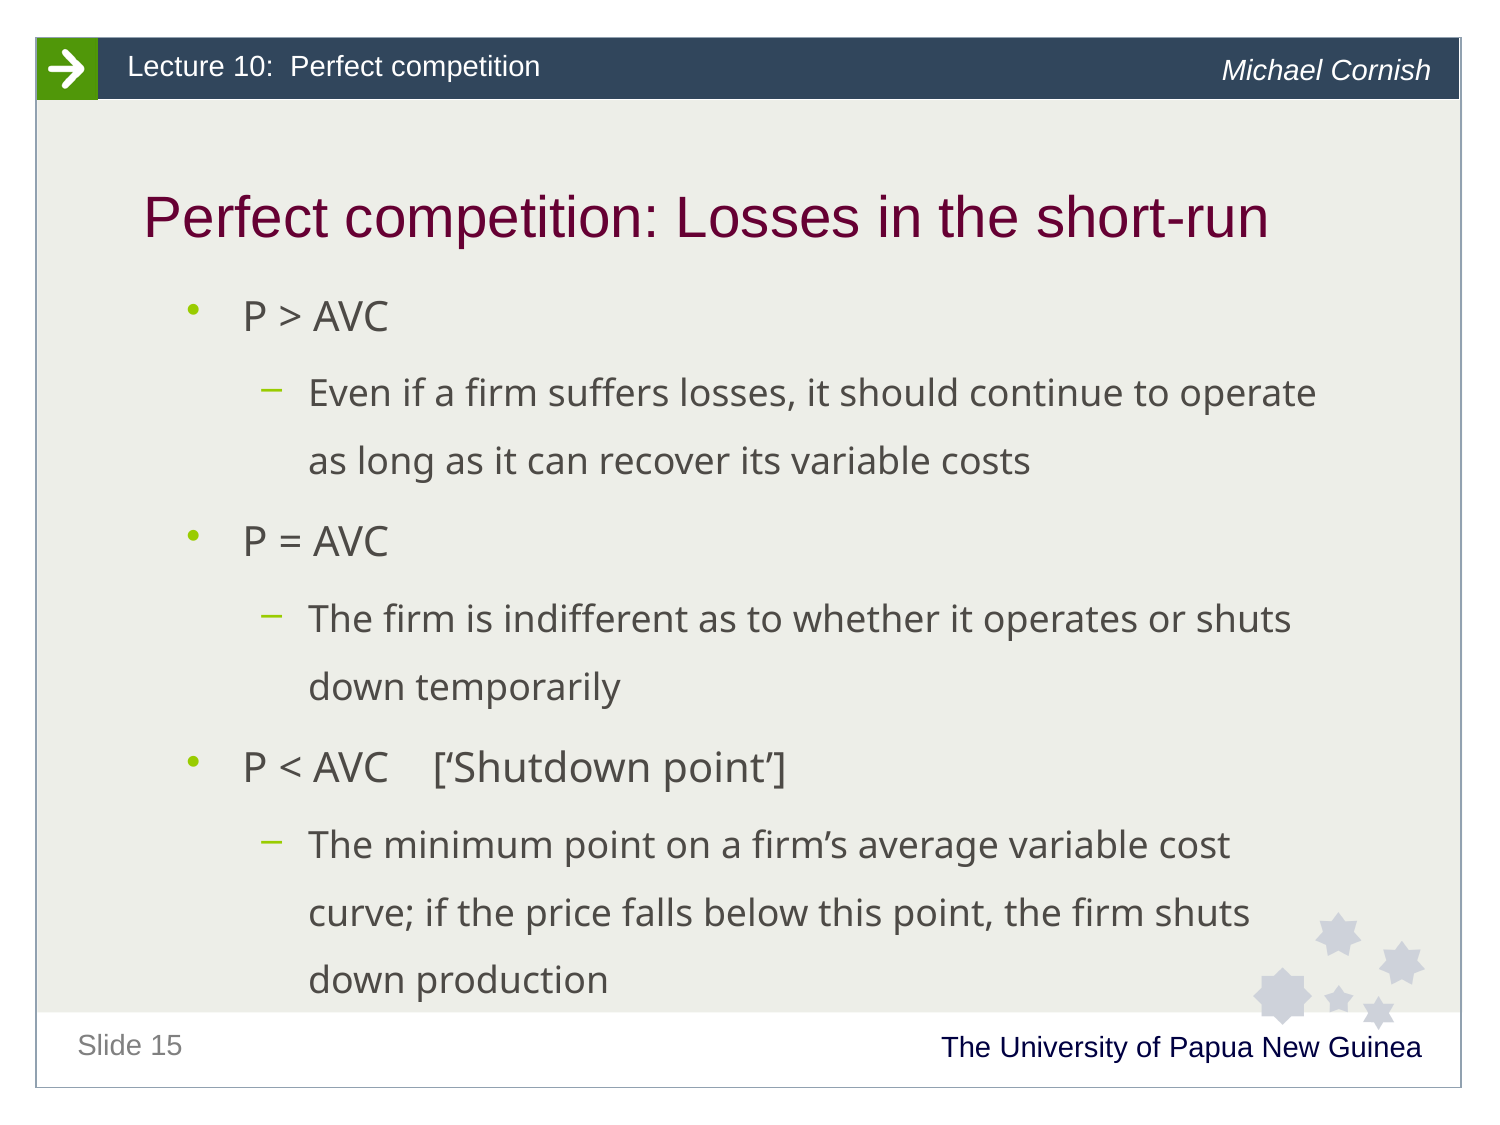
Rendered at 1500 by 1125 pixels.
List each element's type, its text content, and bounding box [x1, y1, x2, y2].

list P > AVC Even if a firm suffers losses, it should continue to operate as long as it can recover its variable costs P = AVC The firm is indifferent as to whether it operates or shuts down temporarily P < AVC [‘Shutdown point’] The minimum point on a firm’s average variable cost curve; if the price falls below this point, the firm shuts down production [171, 256, 1341, 846]
title Perfect competition: Losses in the short-run [128, 187, 1348, 300]
picture [37, 38, 98, 100]
picture [1253, 912, 1425, 1030]
